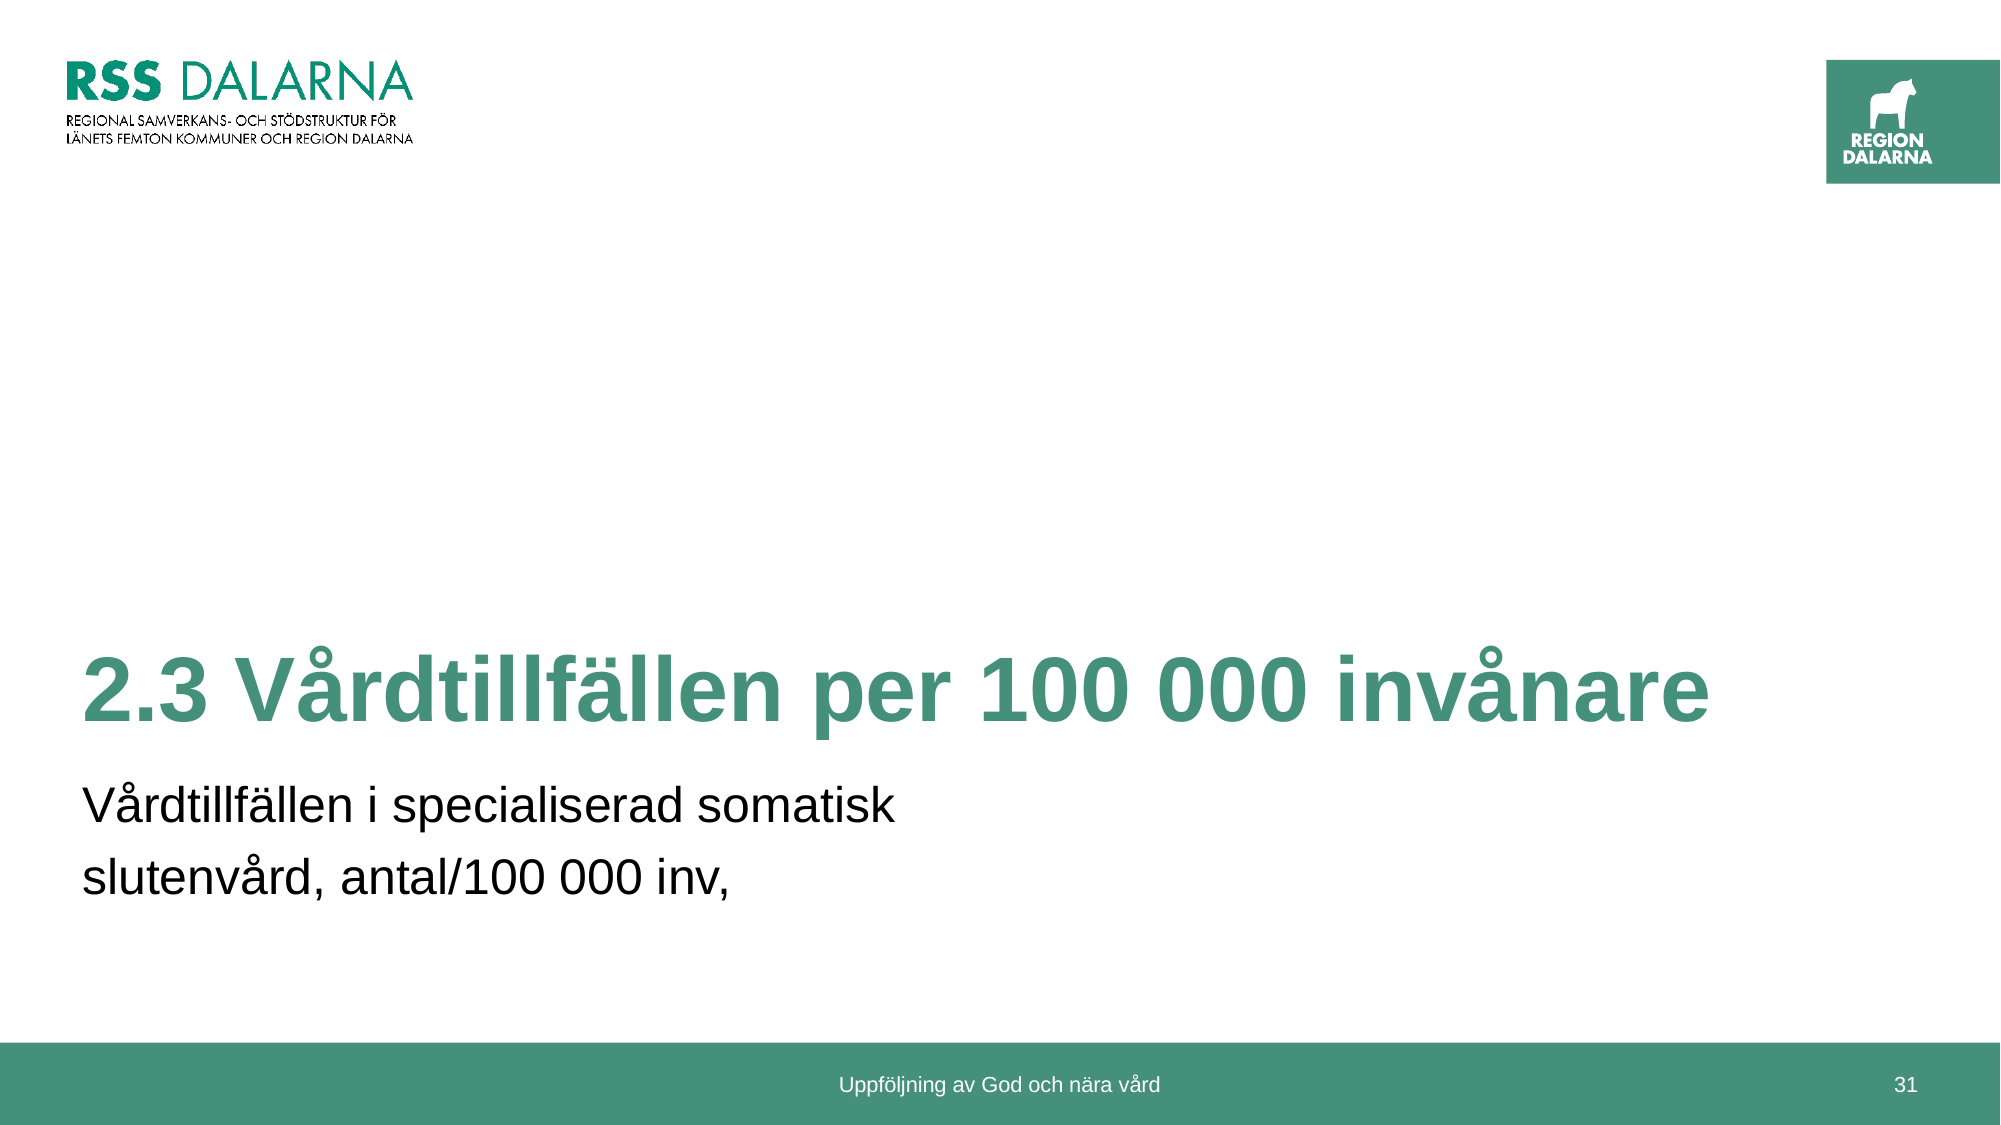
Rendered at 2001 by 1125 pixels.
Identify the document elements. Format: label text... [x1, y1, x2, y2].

title 2.3 Vårdtillfällen per 100 000 invånare [67, 280, 1931, 749]
list Vårdtillfällen i specialiserad somatisk slutenvård, antal/100 000 inv, [67, 752, 1931, 999]
picture [67, 59, 413, 144]
slide_number 31 [1412, 1042, 1933, 1125]
footer Uppföljning av God och nära vård [662, 1042, 1338, 1125]
